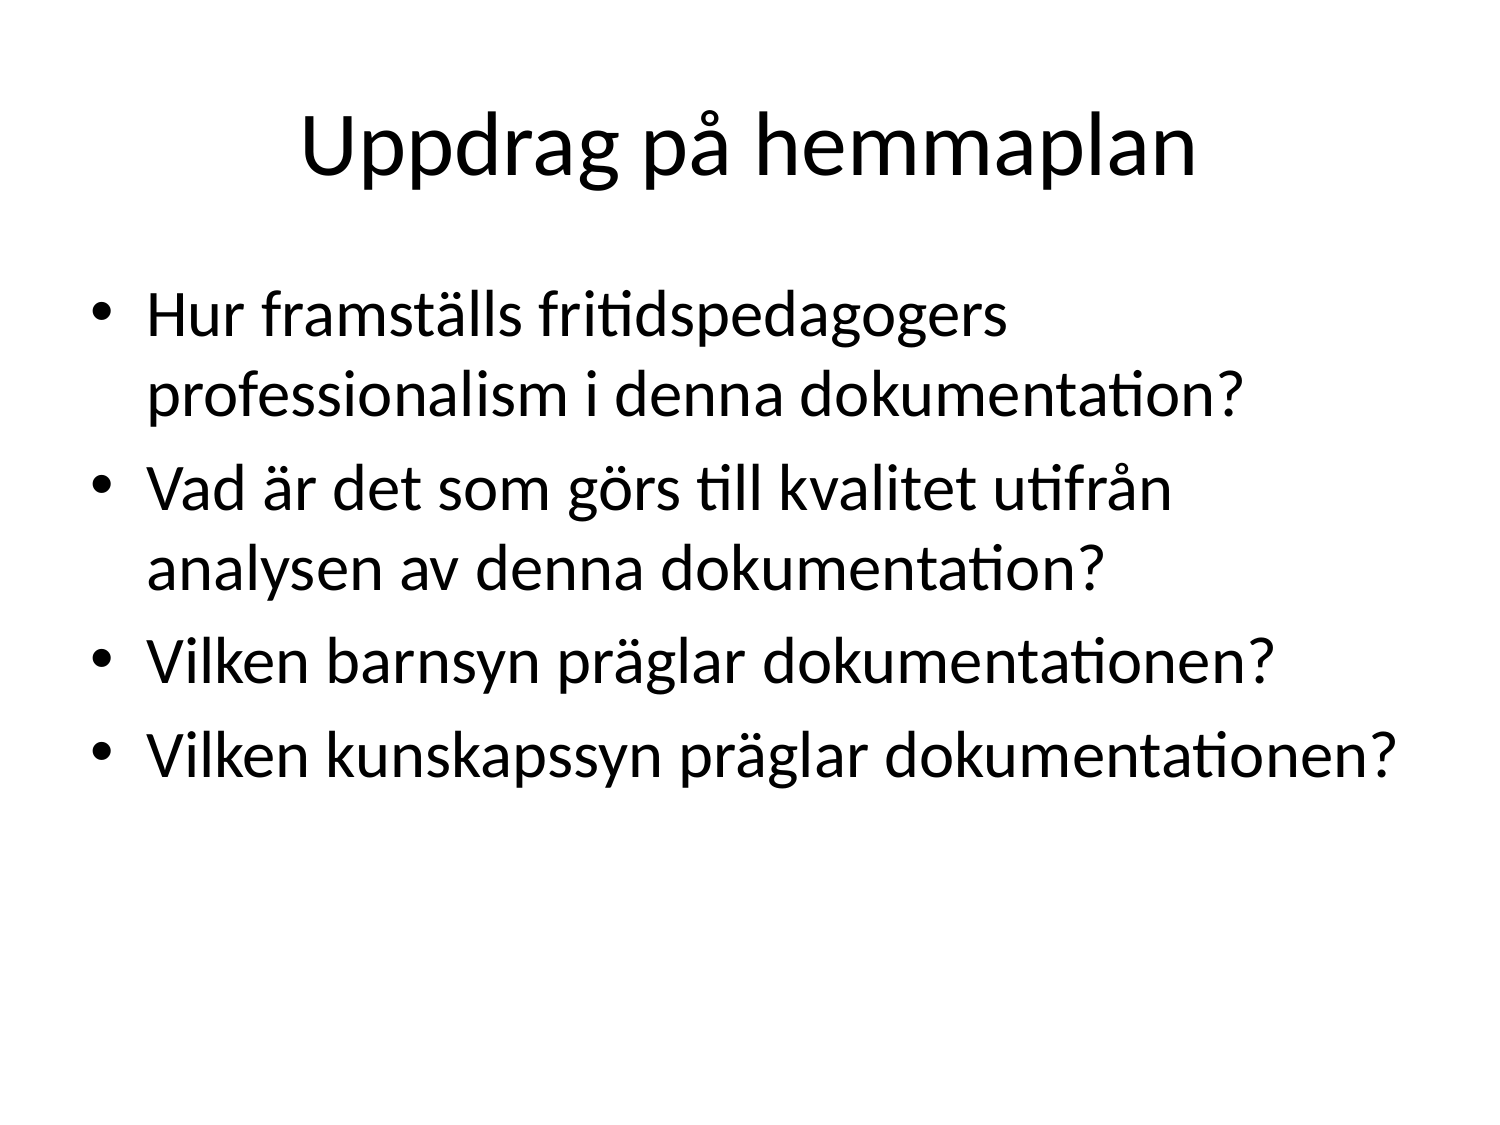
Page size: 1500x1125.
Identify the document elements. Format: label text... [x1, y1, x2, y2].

title Uppdrag på hemmaplan [75, 45, 1425, 233]
list Hur framställs fritidspedagogers professionalism i denna dokumentation? Vad är det som görs till kvalitet utifrån analysen av denna dokumentation? Vilken barnsyn präglar dokumentationen? Vilken kunskapssyn präglar dokumentationen? [75, 262, 1425, 1005]
